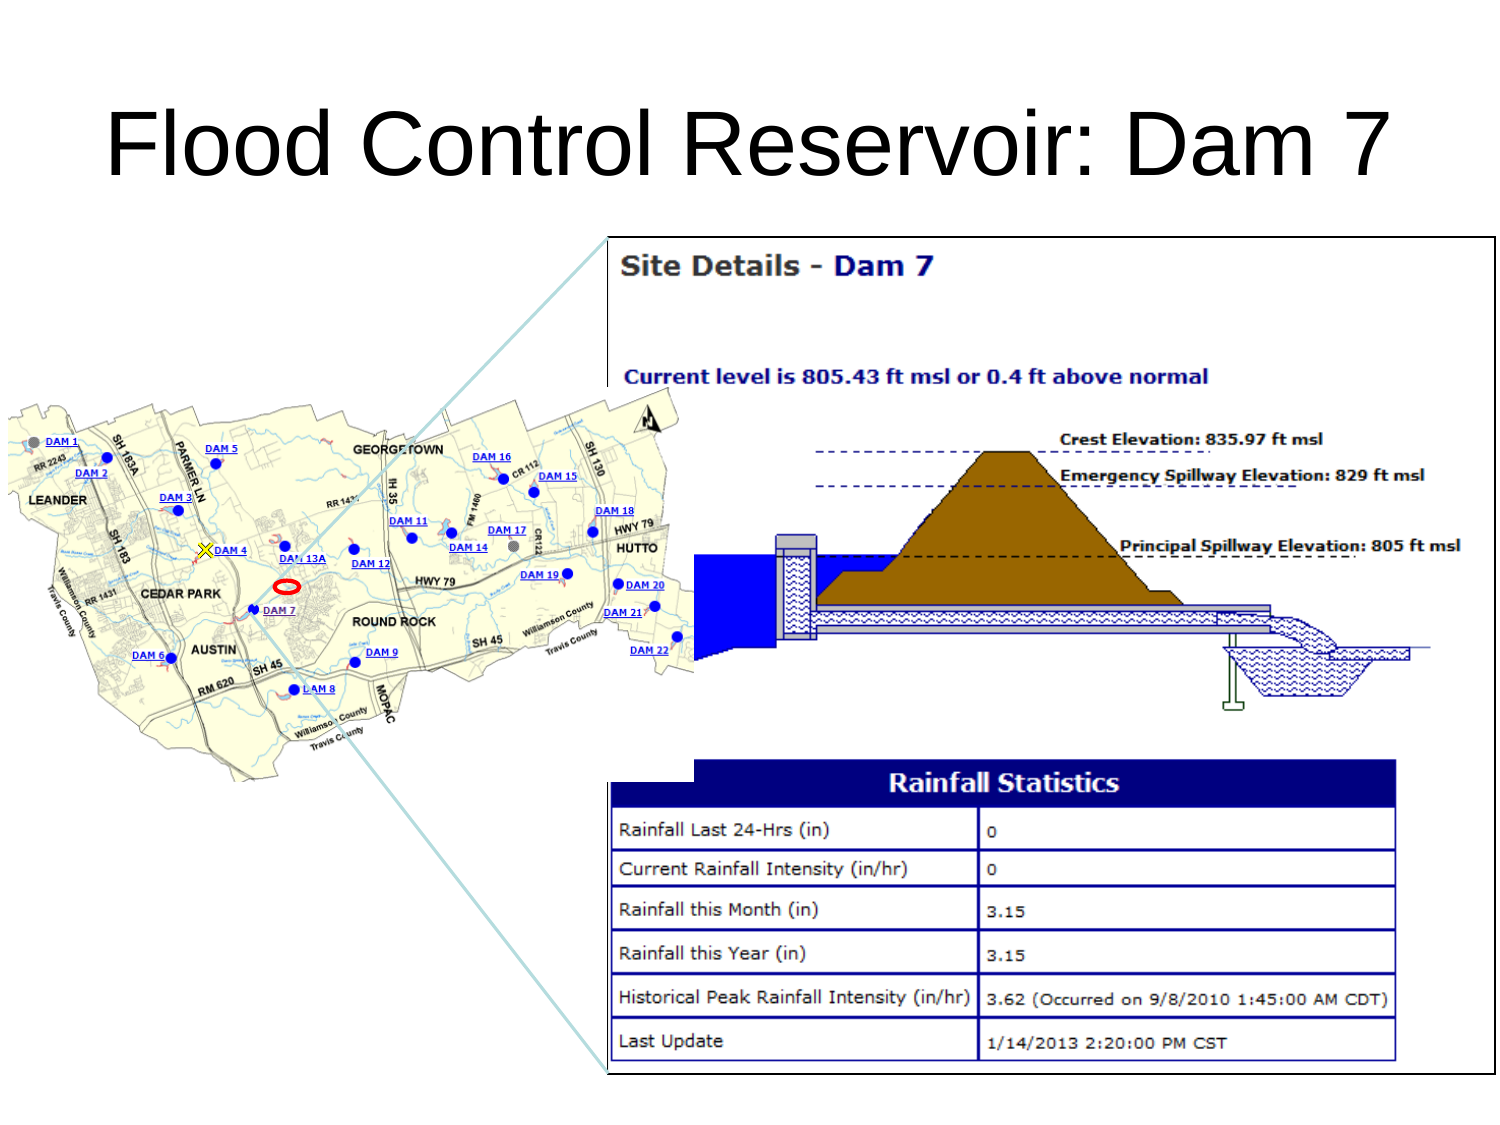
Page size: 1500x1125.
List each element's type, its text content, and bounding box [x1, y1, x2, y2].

title Flood Control Reservoir: Dam 7 [75, 45, 1425, 233]
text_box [249, 612, 609, 1074]
picture [7, 237, 1495, 1074]
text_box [253, 237, 609, 606]
